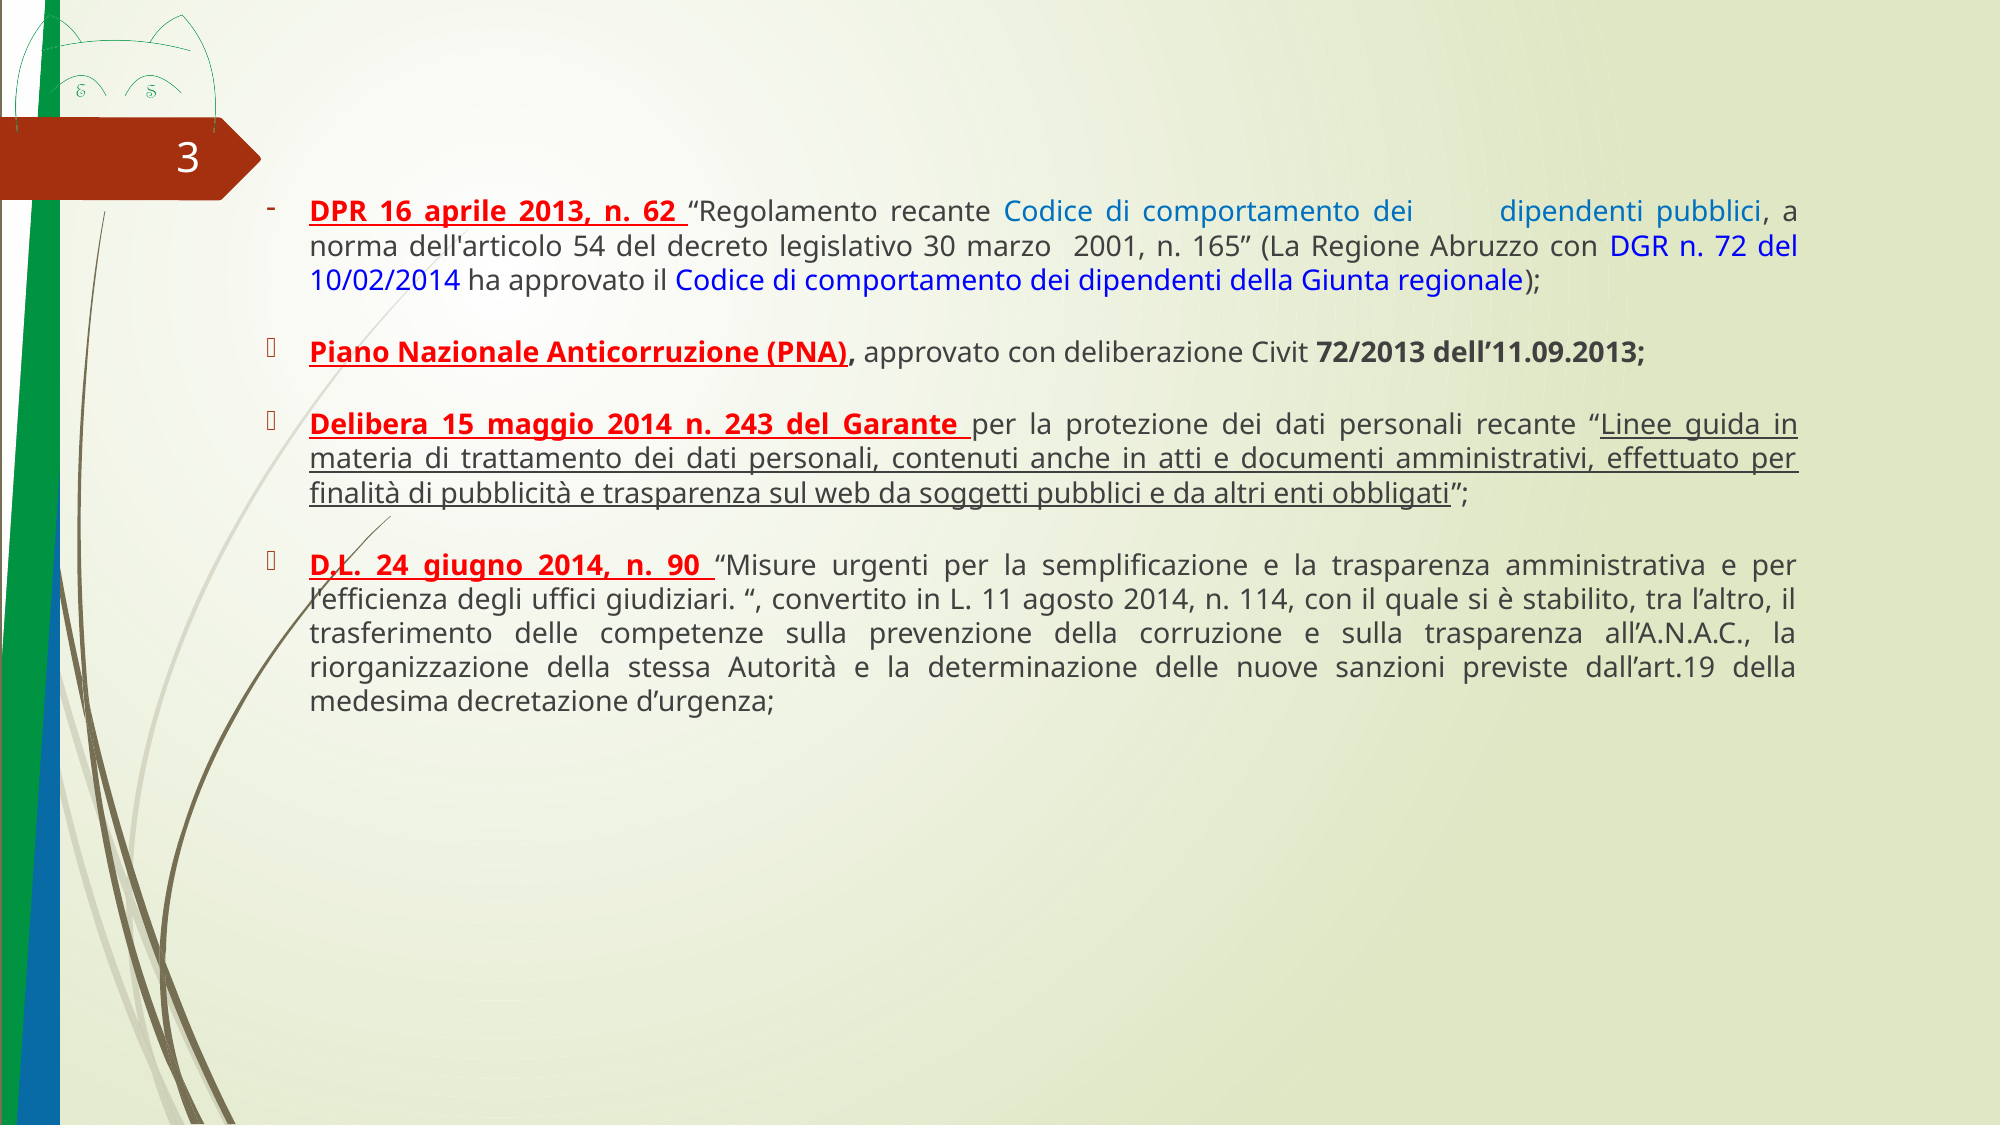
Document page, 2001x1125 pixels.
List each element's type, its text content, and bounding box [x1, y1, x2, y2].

slide_number 3 [87, 129, 216, 190]
list DPR 16 aprile 2013, n. 62 “Regolamento recante Codice di comportamento dei dipendenti pubblici, a norma dell'articolo 54 del decreto legislativo 30 marzo 2001, n. 165” (La Regione Abruzzo con DGR n. 72 del 10/02/2014 ha approvato il Codice di comportamento dei dipendenti della Giunta regionale); Piano Nazionale Anticorruzione (PNA), approvato con deliberazione Civit 72/2013 dell’11.09.2013; Delibera 15 maggio 2014 n. 243 del Garante per la protezione dei dati personali recante “Linee guida in materia di trattamento dei dati personali, contenuti anche in atti e documenti amministrativi, effettuato per finalità di pubblicità e trasparenza sul web da soggetti pubblici e da altri enti obbligati”; D.L. 24 giugno 2014, n. 90 “Misure urgenti per la semplificazione e la trasparenza amministrativa e per l'efficienza degli uffici giudiziari. “, convertito in L. 11 agosto 2014, n. 114, con il quale si è stabilito, tra l’altro, il trasferimento delle competenze sulla prevenzione della corruzione e sulla trasparenza all’A.N.A.C., la riorganizzazione della stessa Autorità e la determinazione delle nuove sanzioni previste dall’art.19 della medesima decretazione d’urgenza; [251, 185, 1814, 1031]
picture [15, 14, 216, 133]
